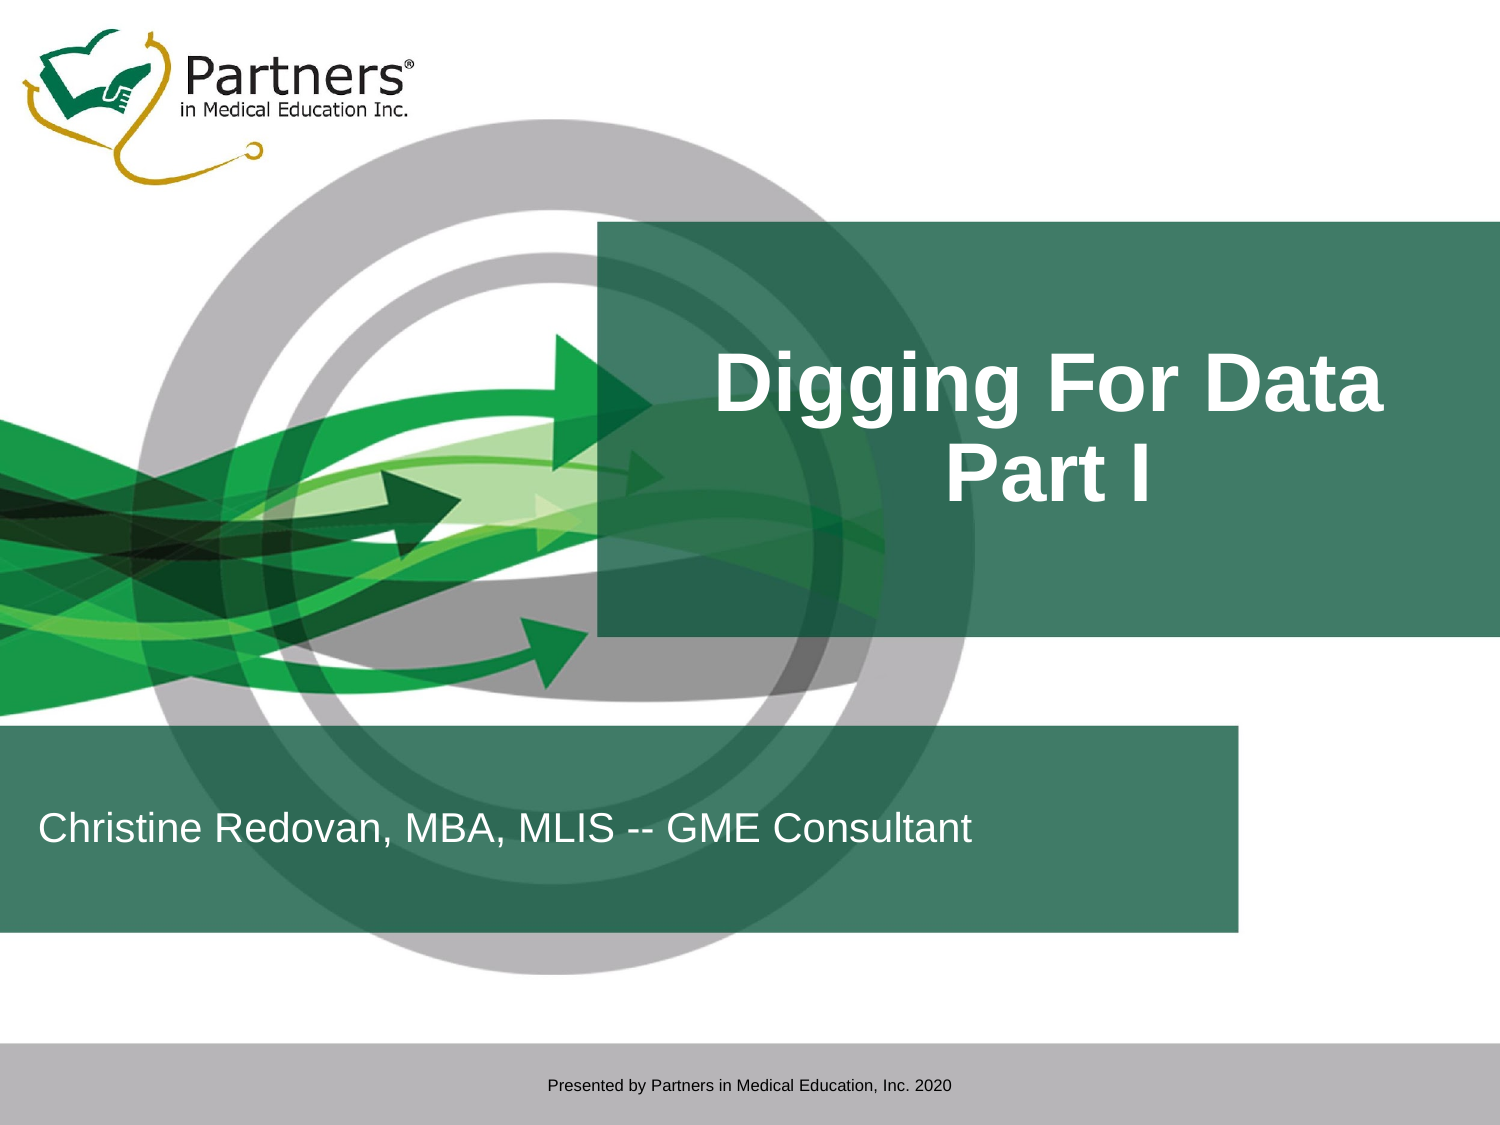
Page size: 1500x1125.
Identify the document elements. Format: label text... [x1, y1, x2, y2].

title Digging For Data Part I [617, 233, 1481, 626]
subtitle Christine Redovan, MBA, MLIS -- GME Consultant [22, 737, 1212, 921]
picture [0, 0, 1500, 1125]
footer Presented by Partners in Medical Education, Inc. 2020 [496, 1055, 1004, 1116]
